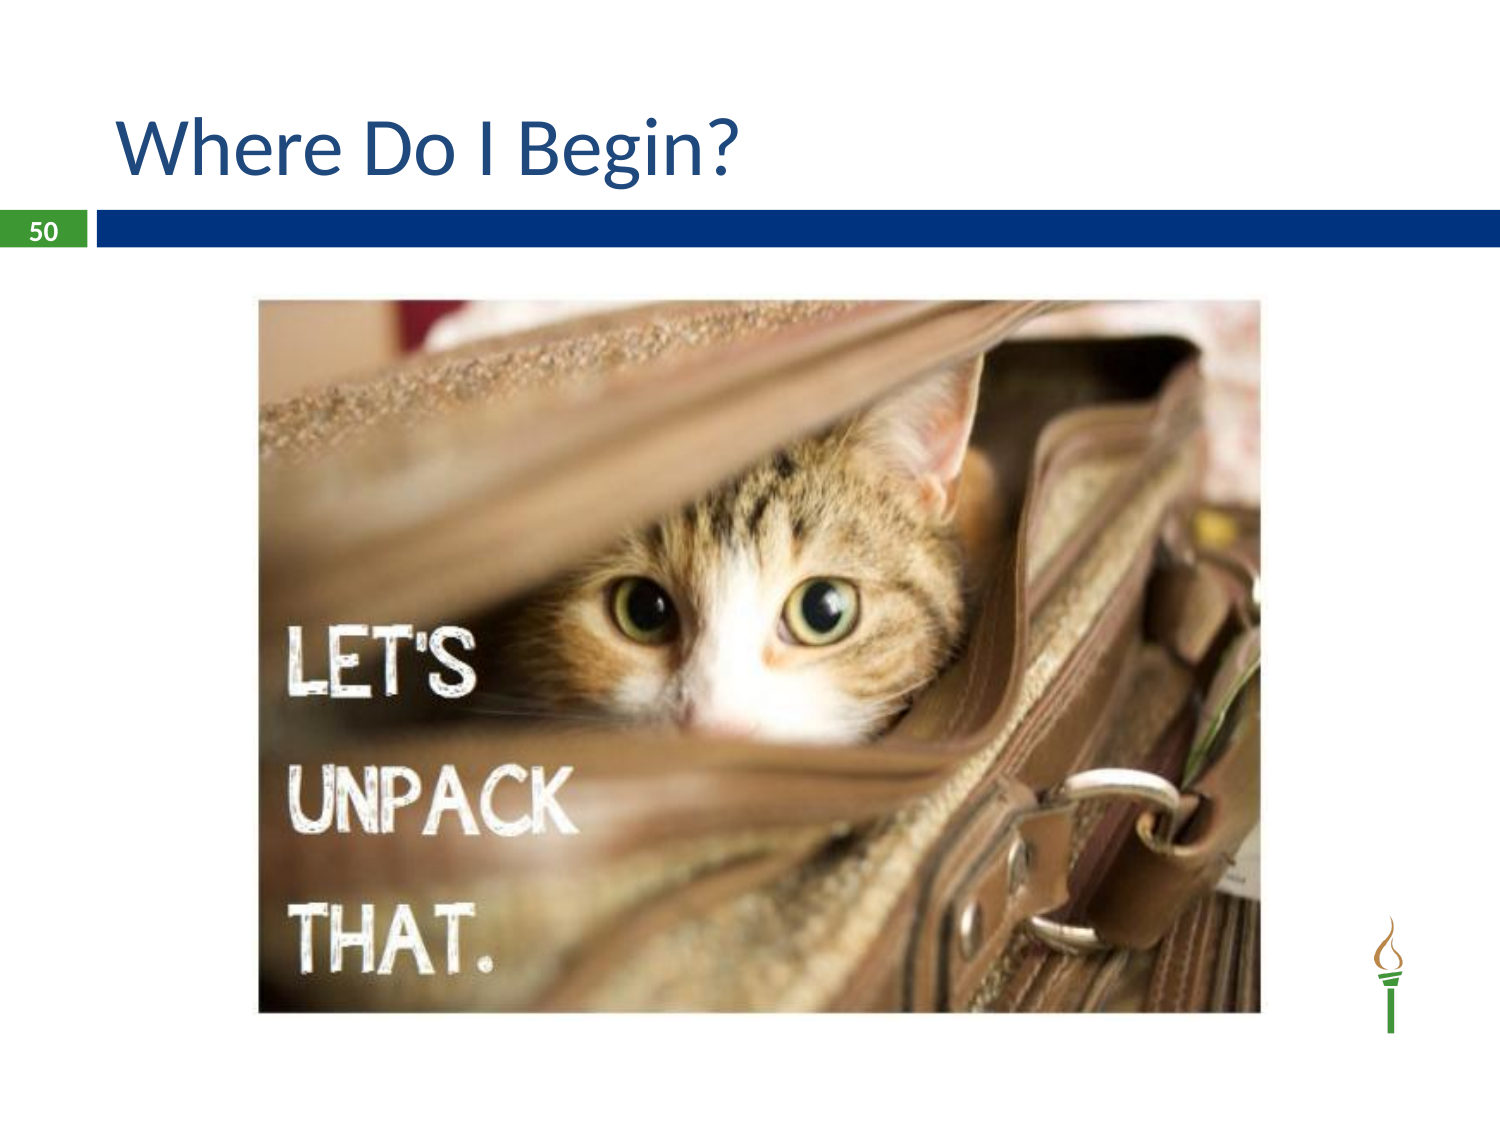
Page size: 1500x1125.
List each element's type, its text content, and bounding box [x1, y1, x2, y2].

slide_number 50 [0, 209, 88, 250]
picture [1374, 912, 1406, 1036]
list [251, 292, 1268, 1021]
title Where Do I Begin? [100, 37, 1438, 200]
